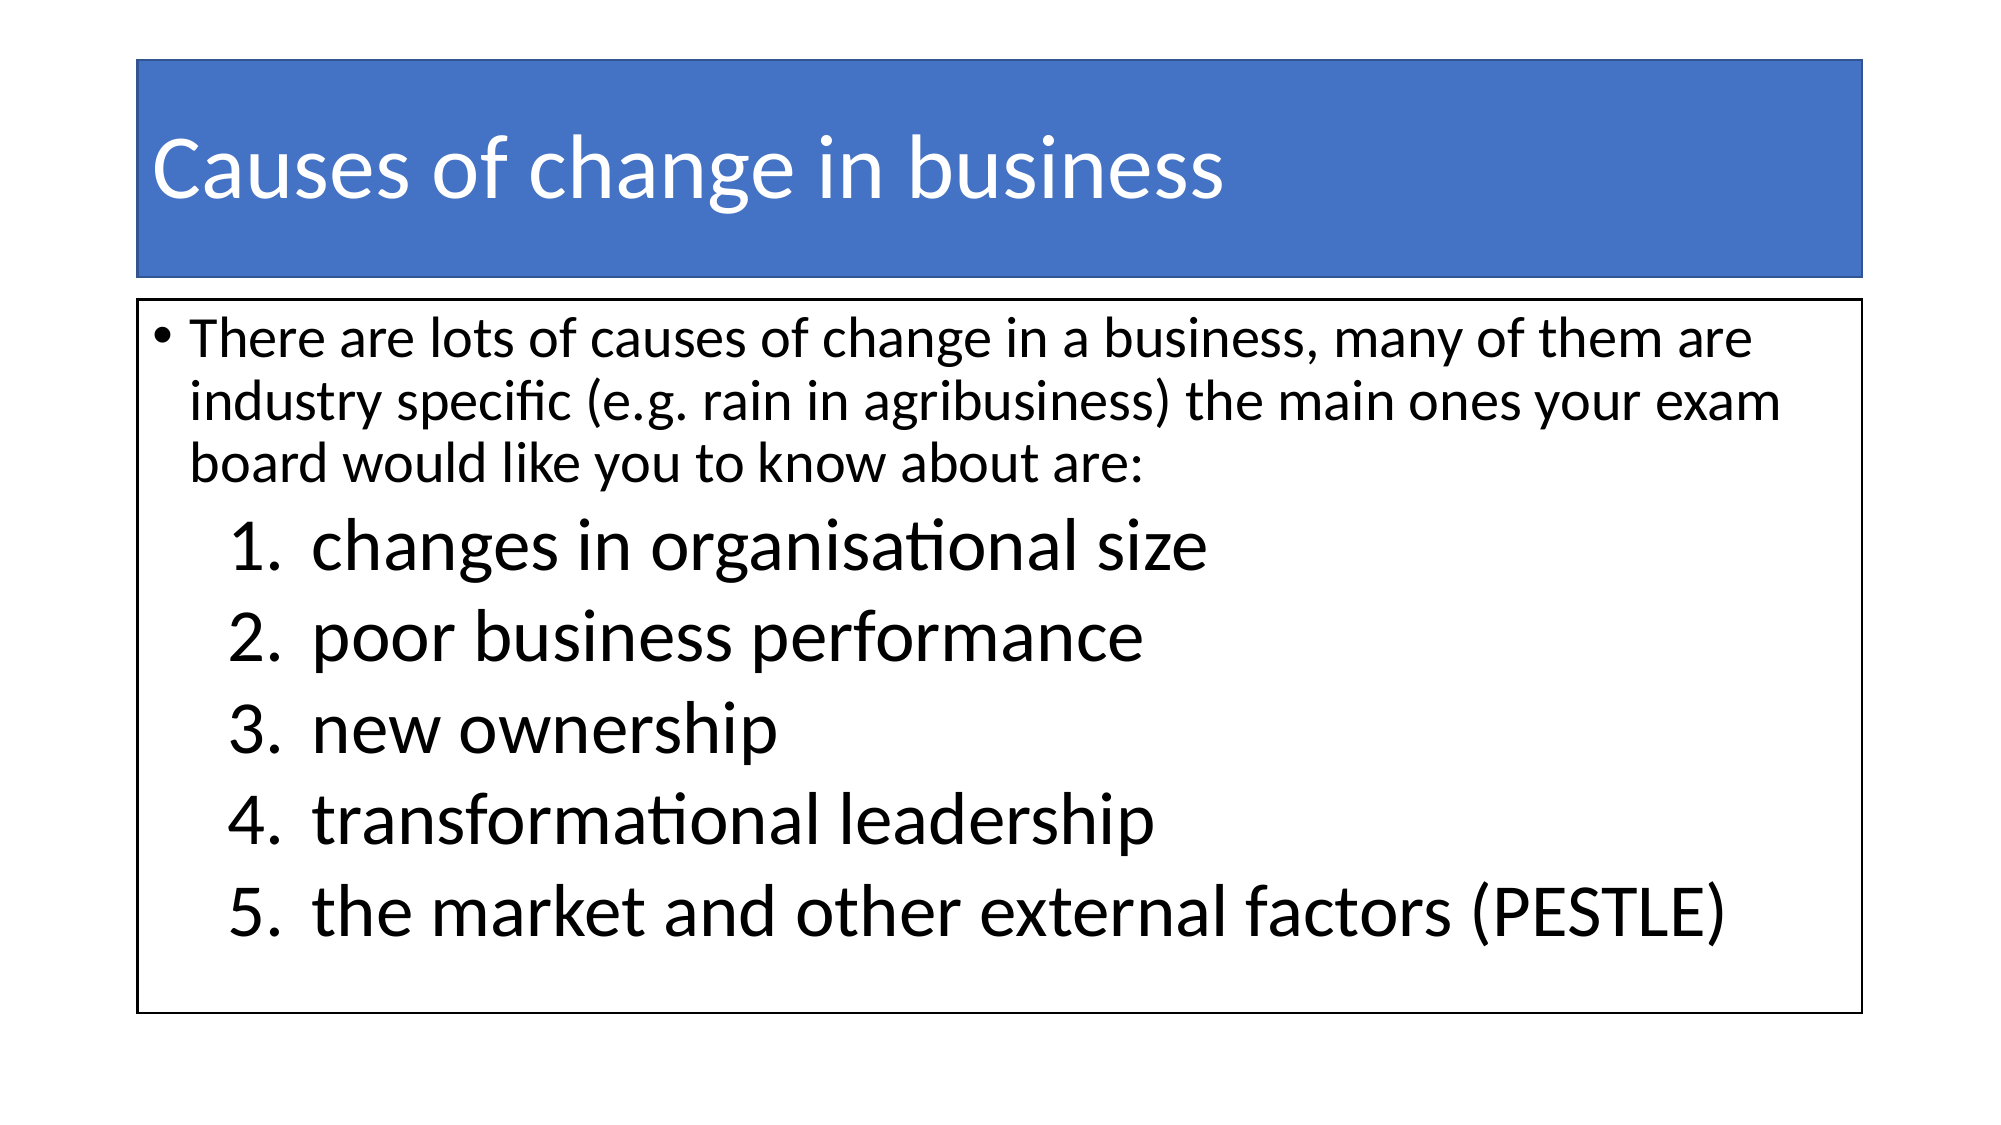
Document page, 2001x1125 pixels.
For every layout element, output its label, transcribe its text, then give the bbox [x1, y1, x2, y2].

title Causes of change in business [136, 59, 1863, 278]
list There are lots of causes of change in a business, many of them are industry specific (e.g. rain in agribusiness) the main ones your exam board would like you to know about are: changes in organisational size poor business performance new ownership transformational leadership the market and other external factors (PESTLE) [136, 298, 1863, 1014]
